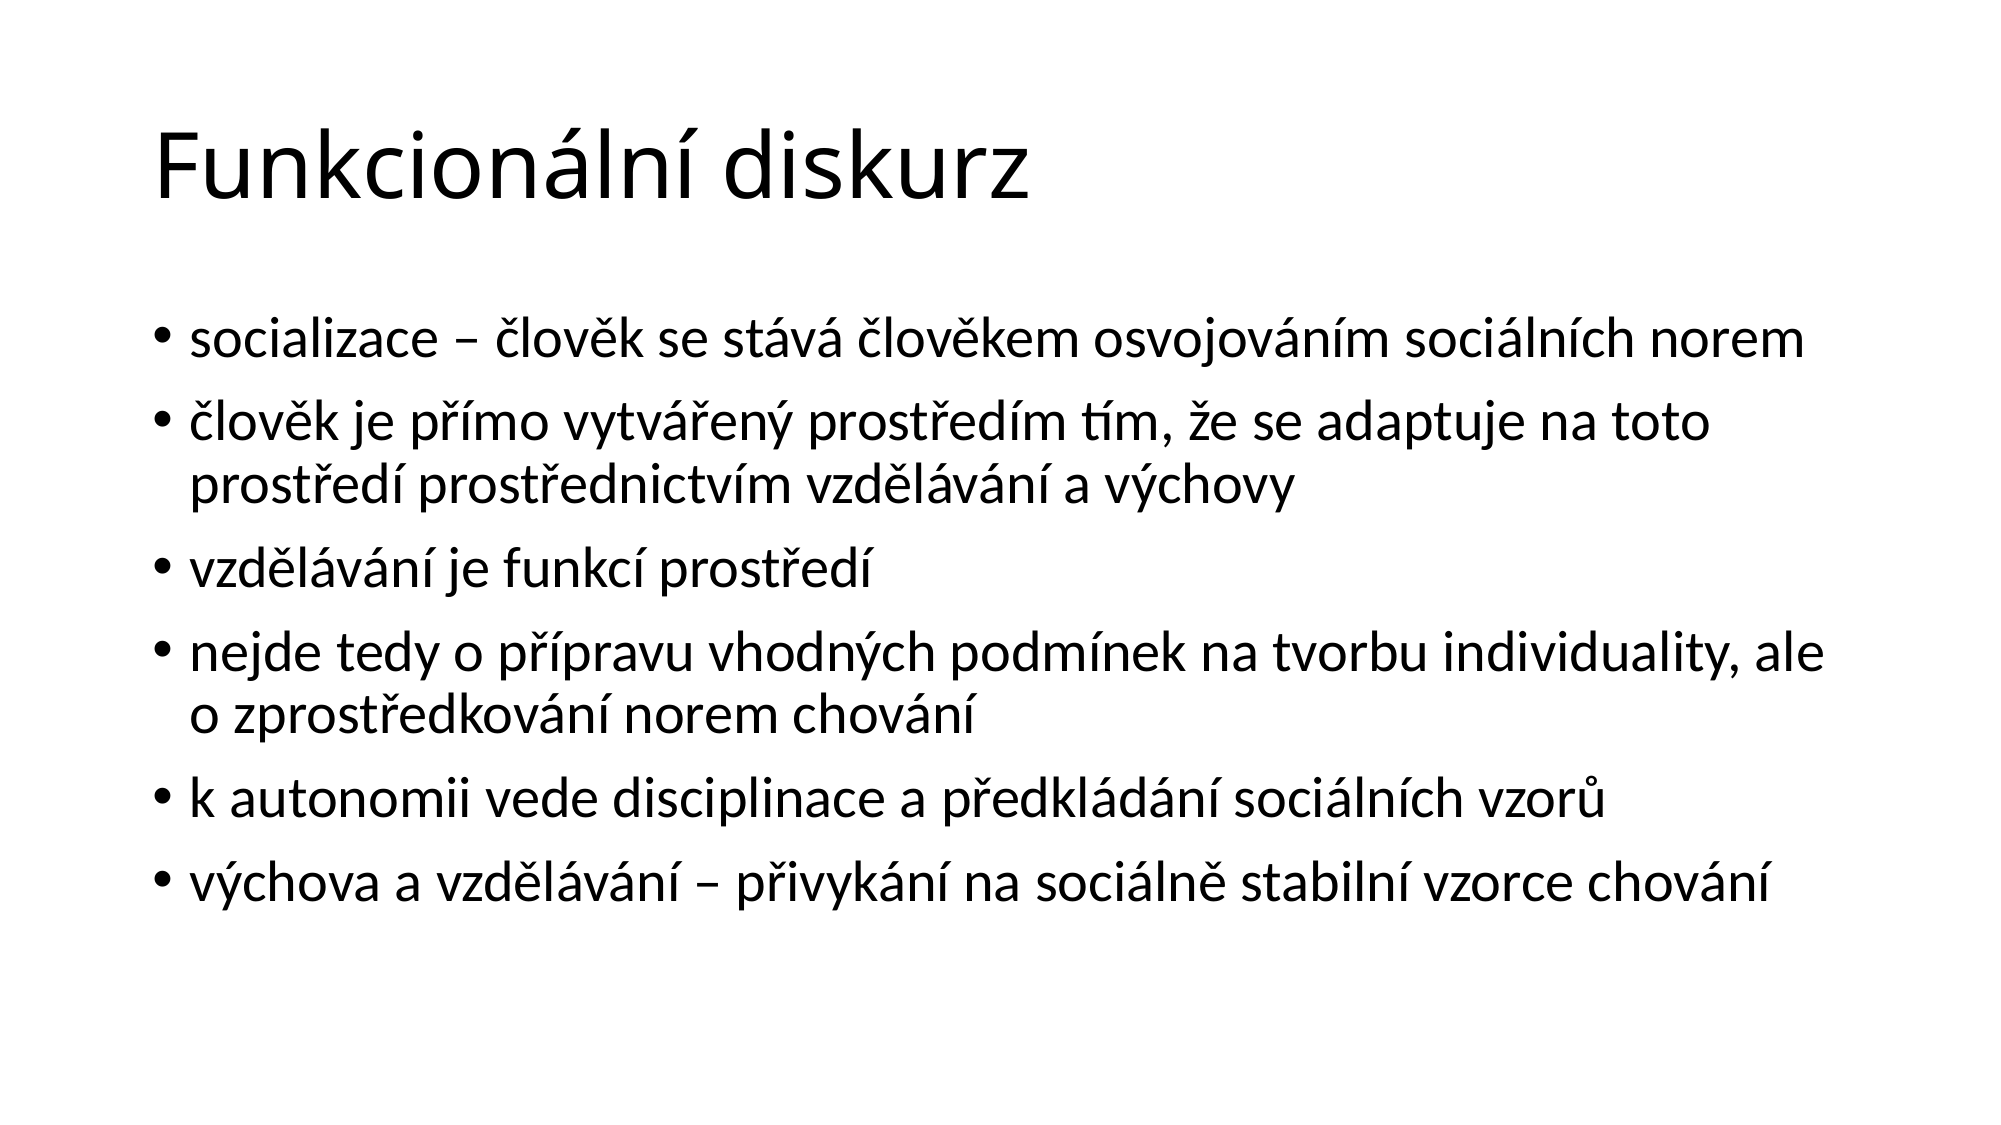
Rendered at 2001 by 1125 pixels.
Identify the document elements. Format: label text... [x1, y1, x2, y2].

list socializace – člověk se stává člověkem osvojováním sociálních norem člověk je přímo vytvářený prostředím tím, že se adaptuje na toto prostředí prostřednictvím vzdělávání a výchovy vzdělávání je funkcí prostředí nejde tedy o přípravu vhodných podmínek na tvorbu individuality, ale o zprostředkování norem chování k autonomii vede disciplinace a předkládání sociálních vzorů výchova a vzdělávání – přivykání na sociálně stabilní vzorce chování [137, 299, 1863, 1014]
title Funkcionální diskurz [137, 59, 1863, 278]
